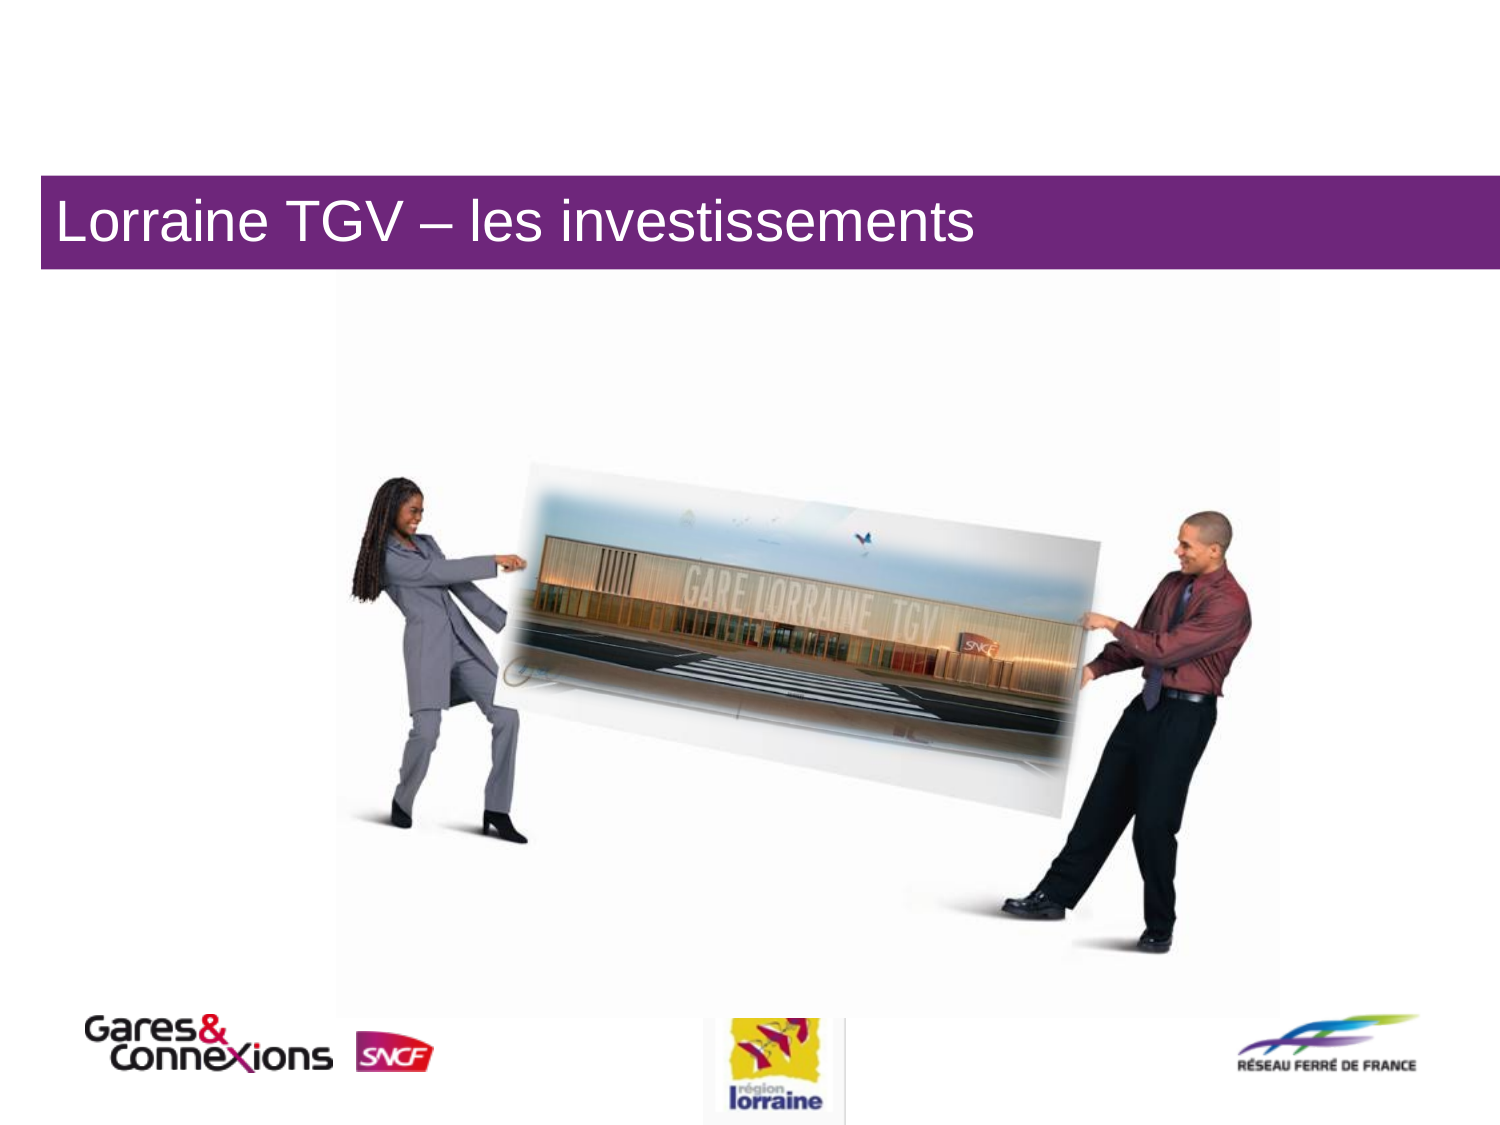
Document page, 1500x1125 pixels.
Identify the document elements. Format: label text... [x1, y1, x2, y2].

text_box Lorraine TGV – les investissements [41, 175, 1500, 270]
picture [356, 1031, 434, 1072]
picture [85, 1014, 333, 1073]
picture [336, 231, 1435, 1125]
